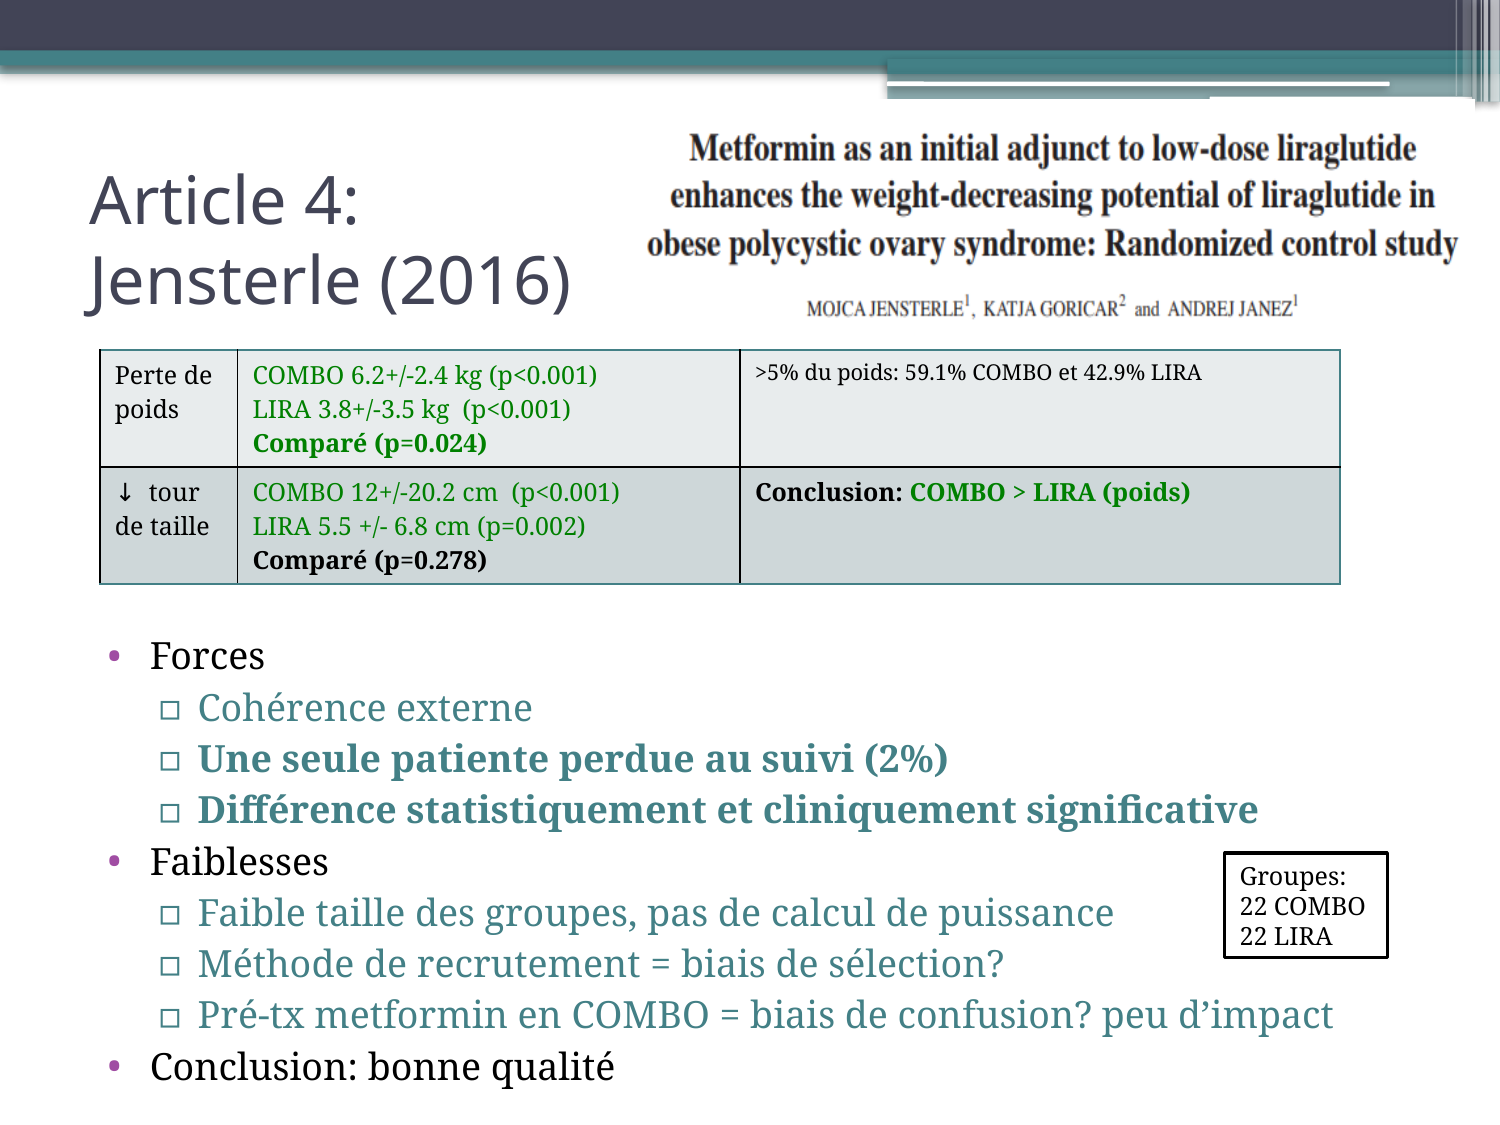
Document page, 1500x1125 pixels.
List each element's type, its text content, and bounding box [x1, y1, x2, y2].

list Forces Cohérence externe Une seule patiente perdue au suivi (2%) Différence statistiquement et cliniquement significative Faiblesses Faible taille des groupes, pas de calcul de puissance Méthode de recrutement = biais de sélection? Pré-tx metformin en COMBO = biais de confusion? peu d’impact Conclusion: bonne qualité [75, 624, 1425, 1066]
text_box Groupes: 22 COMBO 22 LIRA [1223, 851, 1389, 959]
title Article 4: Jensterle (2016) [75, 149, 630, 325]
table_cell COMBO 12+/-20.2 cm (p<0.001) LIRA 5.5 +/- 6.8 cm (p=0.002) Comparé (p=0.278) [238, 468, 739, 583]
table_cell Conclusion: COMBO > LIRA (poids) [741, 468, 1339, 583]
table_cell ↓ tour de taille [101, 468, 237, 583]
table_header COMBO 6.2+/-2.4 kg (p<0.001) LIRA 3.8+/-3.5 kg (p<0.001) Comparé (p=0.024) [238, 351, 739, 466]
picture [637, 99, 1476, 338]
table_header Perte de poids [101, 351, 237, 466]
table_header >5% du poids: 59.1% COMBO et 42.9% LIRA [741, 351, 1339, 466]
